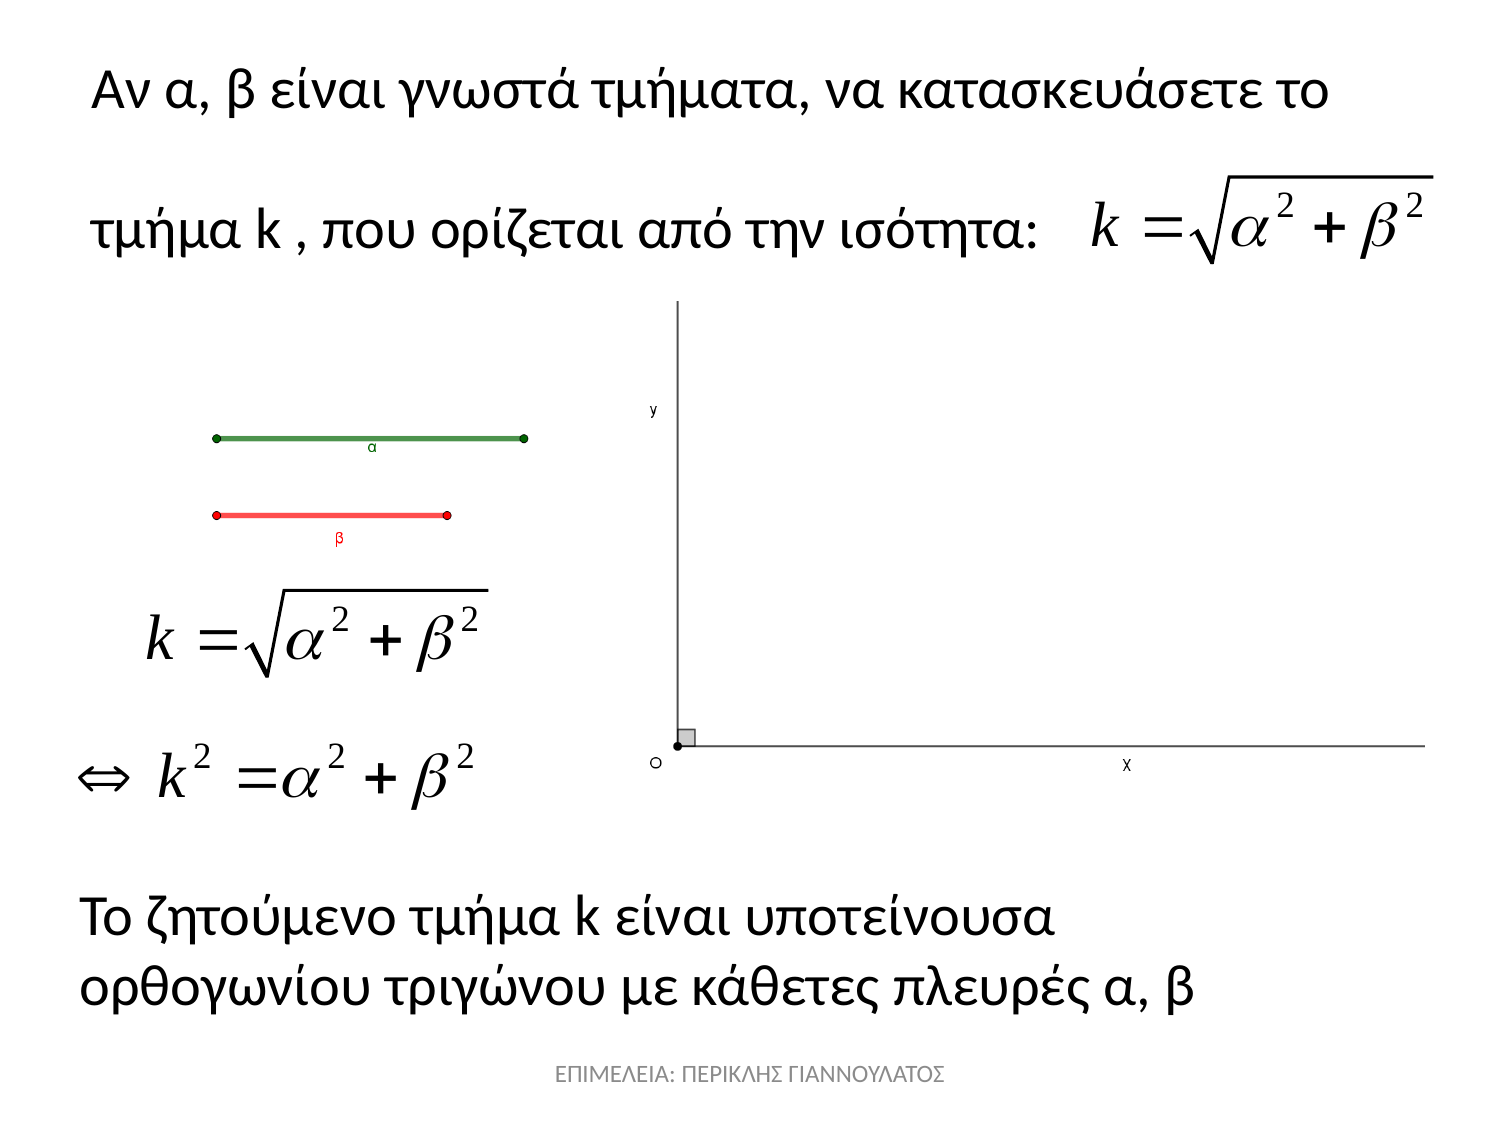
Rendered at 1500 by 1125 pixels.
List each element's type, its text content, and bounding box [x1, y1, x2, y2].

text_box Αν α, β είναι γνωστά τμήματα, να κατασκευάσετε το τμήμα k , που ορίζεται από την ισότητα: [76, 42, 1388, 268]
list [74, 301, 1426, 967]
text_box Το ζητούμενο τμήμα k είναι υποτείνουσα ορθογωνίου τριγώνου με κάθετες πλευρές α, β [64, 869, 1365, 1025]
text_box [64, 727, 487, 825]
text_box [1080, 160, 1450, 279]
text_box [135, 574, 505, 692]
footer ΕΠΙΜΕΛΕΙΑ: ΠΕΡΙΚΛΗΣ ΓΙΑΝΝΟΥΛΑΤΟΣ [512, 1042, 988, 1103]
